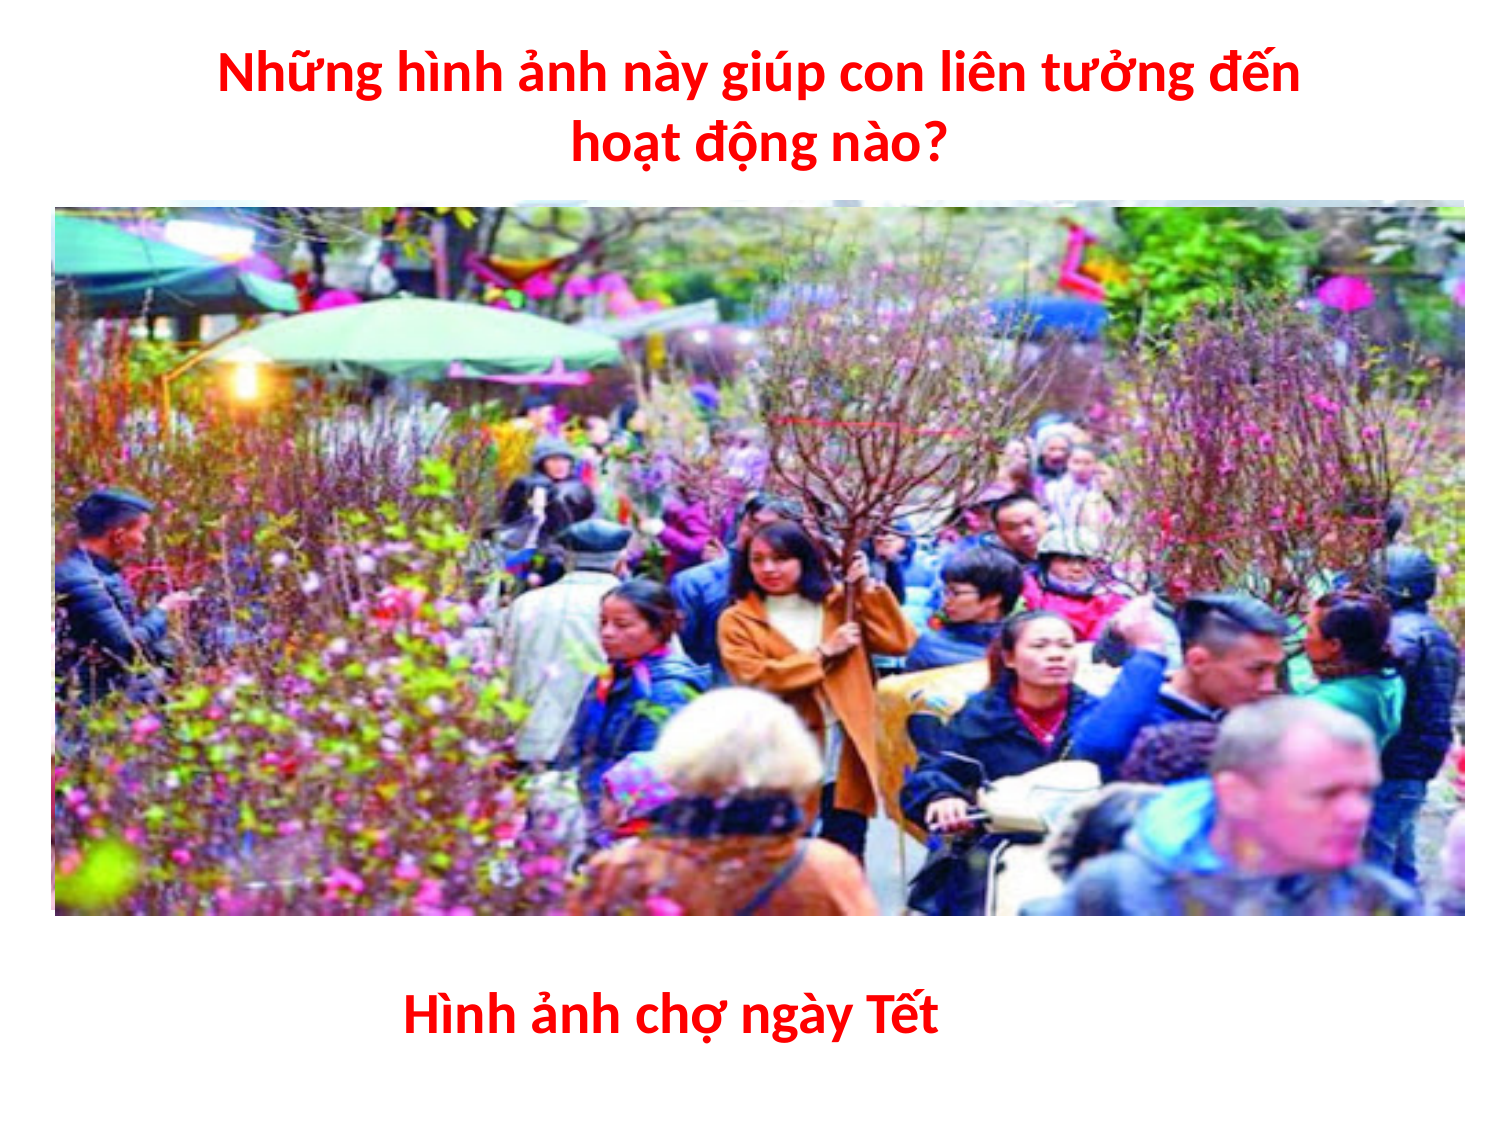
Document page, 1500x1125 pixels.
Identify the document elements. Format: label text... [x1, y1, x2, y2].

picture [51, 200, 1465, 916]
title Hình ảnh chợ ngày Tết [265, 975, 1079, 1046]
text_box Những hình ảnh này giúp con liên tưởng đến hoạt động nào? [166, 67, 1353, 138]
